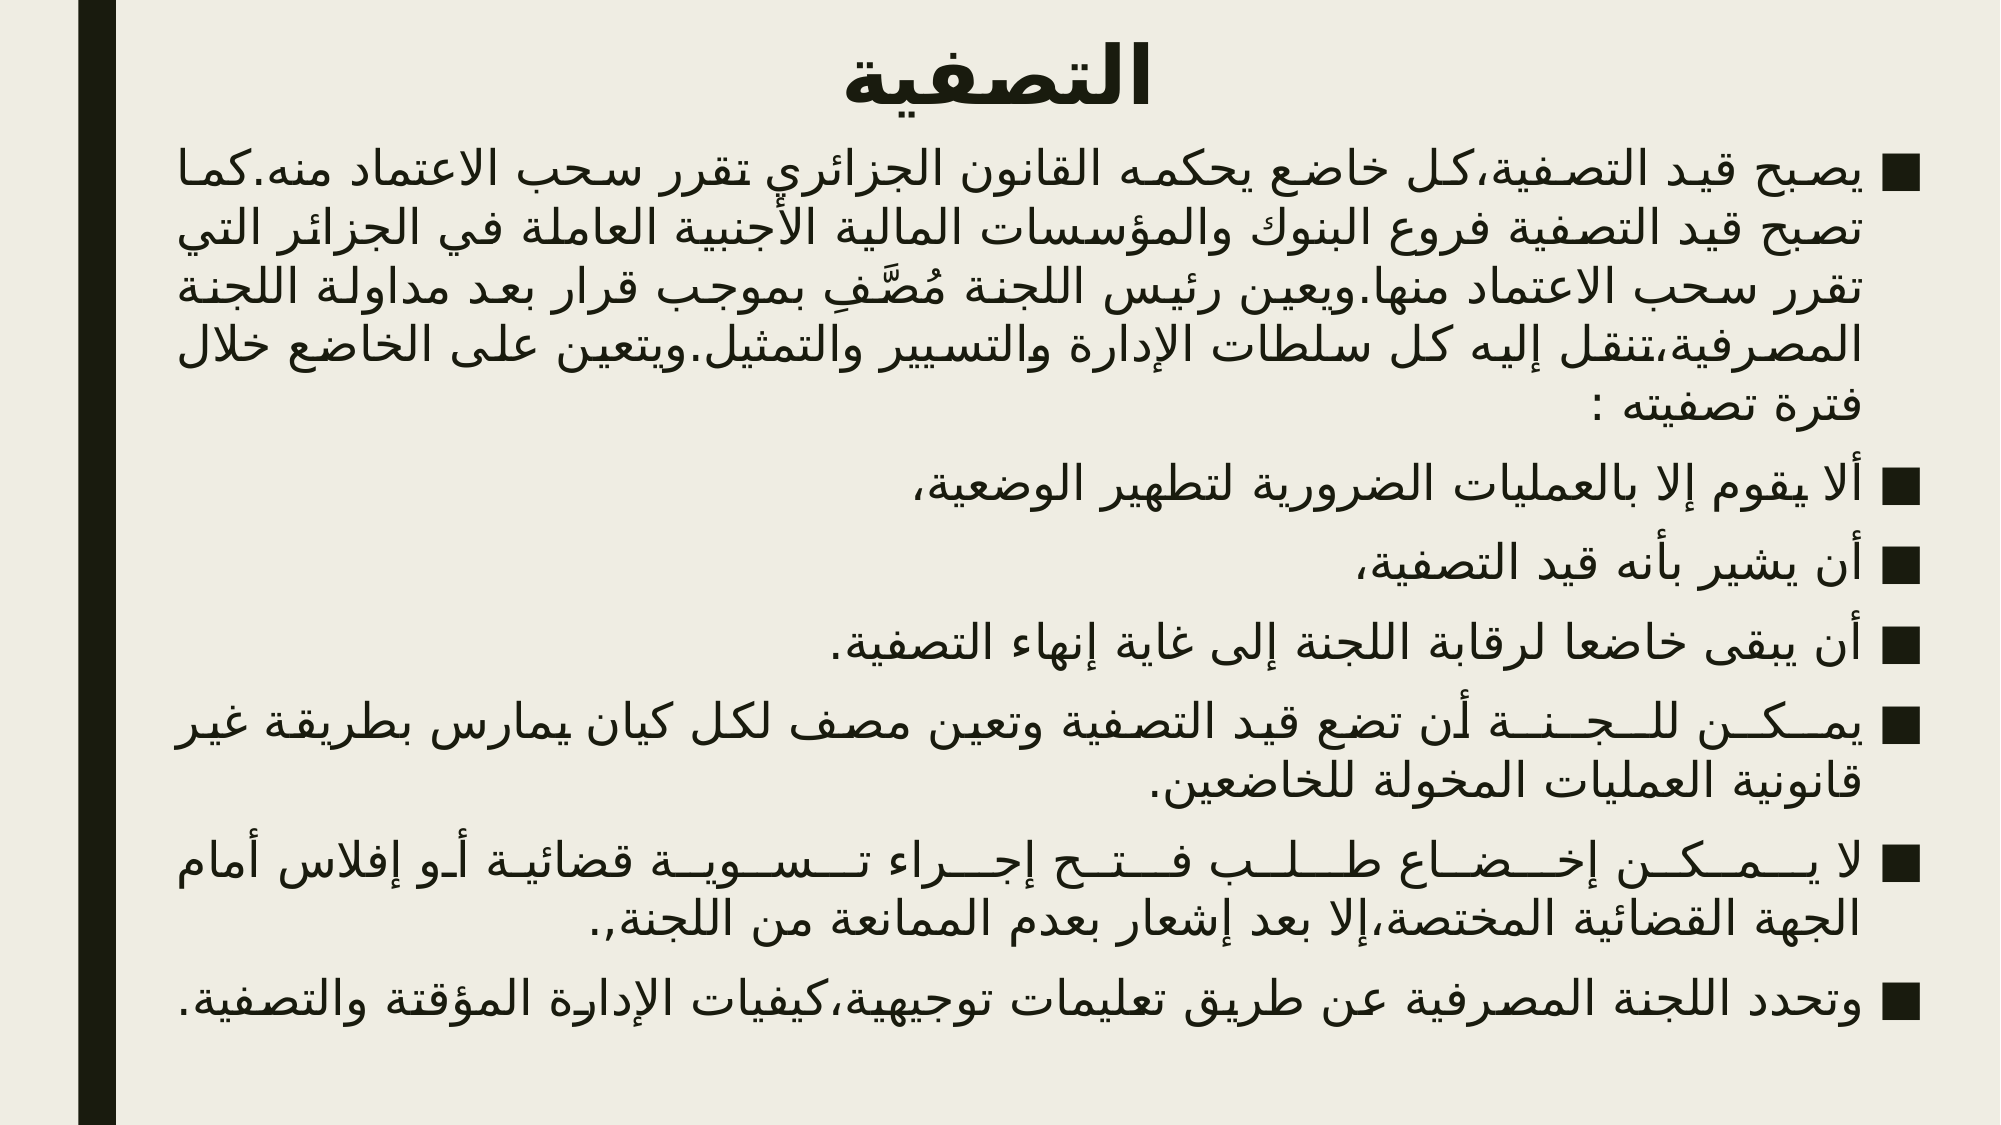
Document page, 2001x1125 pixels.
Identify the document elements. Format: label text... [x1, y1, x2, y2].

title التصفية [225, 27, 1800, 129]
list يصبح قيد التصفية،كل خاضع يحكمه القانون الجزائري تقرر سحب الاعتماد منه.كما تصبح قيد التصفية فروع البنوك والمؤسسات المالية الأجنبية العاملة في الجزائر التي تقرر سحب الاعتماد منها.ويعين رئيس اللجنة مُصَّفِ بموجب قرار بعد مداولة اللجنة المصرفية،تنقل إليه كل سلطات الإدارة والتسيير والتمثيل.ويتعين على الخاضع خلال فترة تصفيته : ألا يقوم إلا بالعمليات الضرورية لتطهير الوضعية، أن يشير بأنه قيد التصفية، أن يبقى خاضعا لرقابة اللجنة إلى غاية إنهاء التصفية. يمــكــن للــجــنــة أن تضع قيد التصفية وتعين مصف لكل كيان يمارس بطريقة غير قانونية العمليات المخولة للخاضعين. لا يــمــكــن إخــضــاع طــلــب فــتــح إجــراء تــســويــة قضائية أو إفلاس أمام الجهة القضائية المختصة،إلا بعد إشعار بعدم الممانعة من اللجنة,. وتحدد اللجنة المصرفية عن طريق تعليمات توجيهية،كيفيات الإدارة المؤقتة والتصفية. [161, 129, 1933, 1056]
